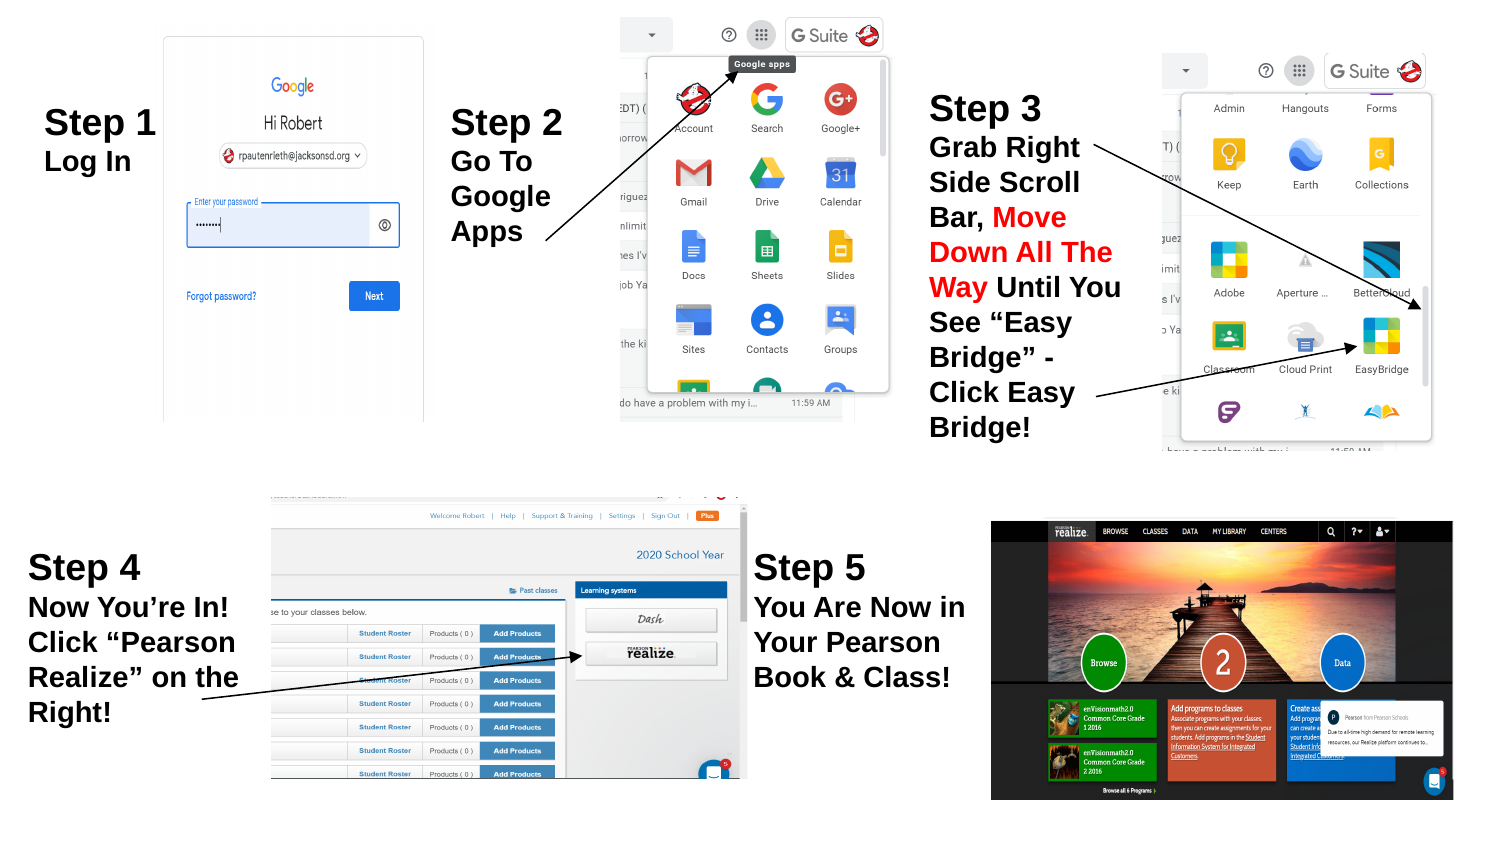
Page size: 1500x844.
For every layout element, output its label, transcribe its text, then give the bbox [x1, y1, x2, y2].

picture [155, 24, 436, 422]
text_box Step 2 Go To Google Apps [441, 82, 582, 324]
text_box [1095, 345, 1358, 397]
picture [270, 497, 748, 780]
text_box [545, 70, 739, 241]
text_box Step 3 Grab Right Side Scroll Bar, Move Down All The Way Until You See “Easy Bridge” - Click Easy Bridge! [914, 68, 1143, 310]
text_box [1093, 144, 1422, 310]
text_box Step 4 Now You’re In! Click “Pearson Realize” on the Right! [12, 528, 265, 770]
text_box Step 1 Log In [29, 82, 150, 269]
text_box Step 5 You Are Now in Your Pearson Book & Class! [752, 528, 985, 770]
picture [990, 517, 1454, 800]
picture [1161, 53, 1438, 451]
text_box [201, 655, 583, 700]
picture [619, 14, 896, 423]
